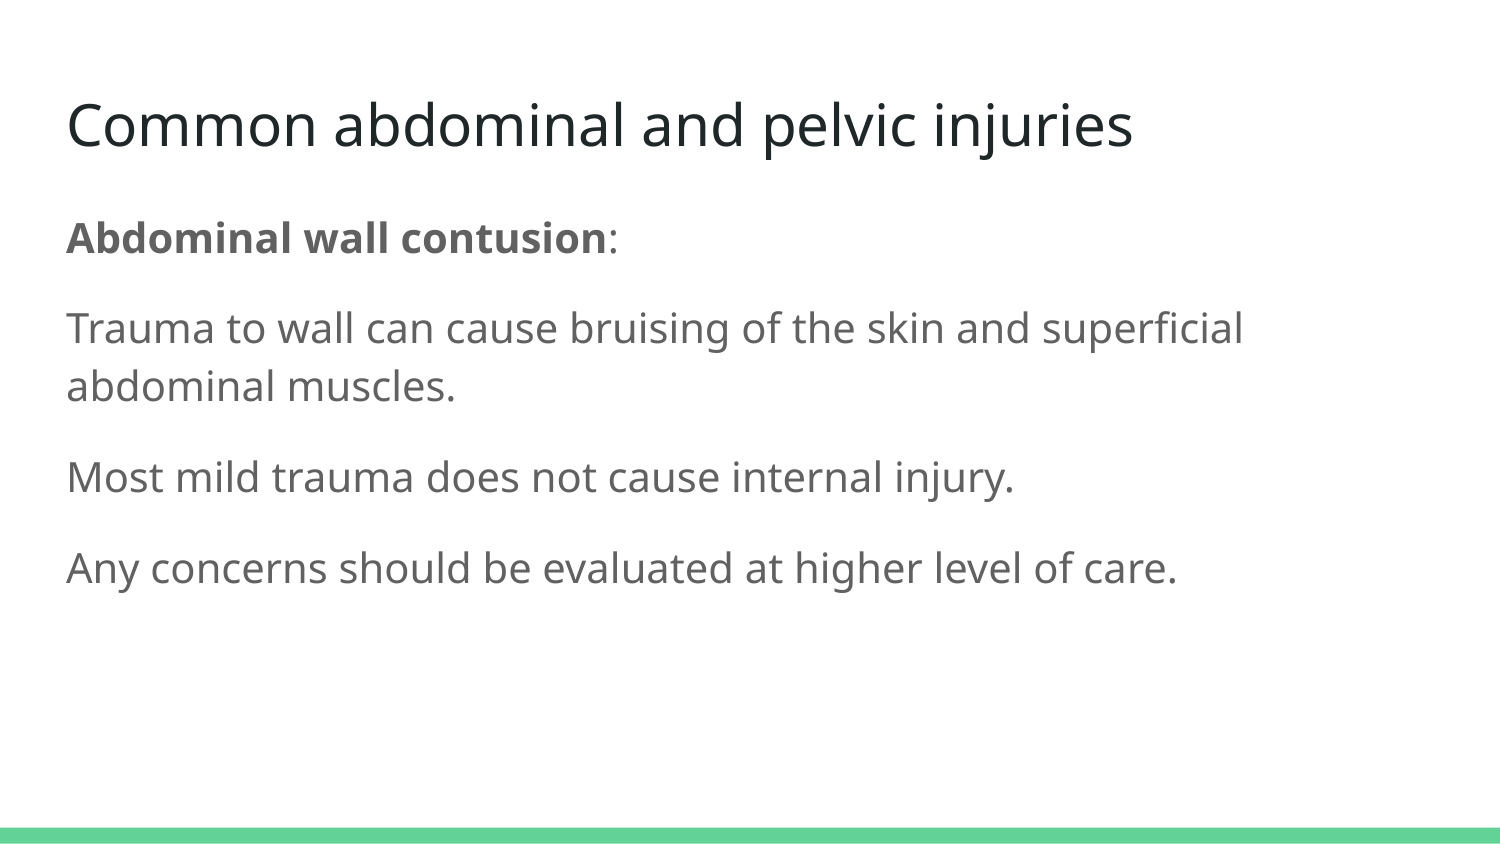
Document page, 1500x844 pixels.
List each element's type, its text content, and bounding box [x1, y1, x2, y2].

title Common abdominal and pelvic injuries [51, 72, 1449, 167]
list Abdominal wall contusion: Trauma to wall can cause bruising of the skin and superficial abdominal muscles. Most mild trauma does not cause internal injury. Any concerns should be evaluated at higher level of care. [51, 189, 1449, 750]
